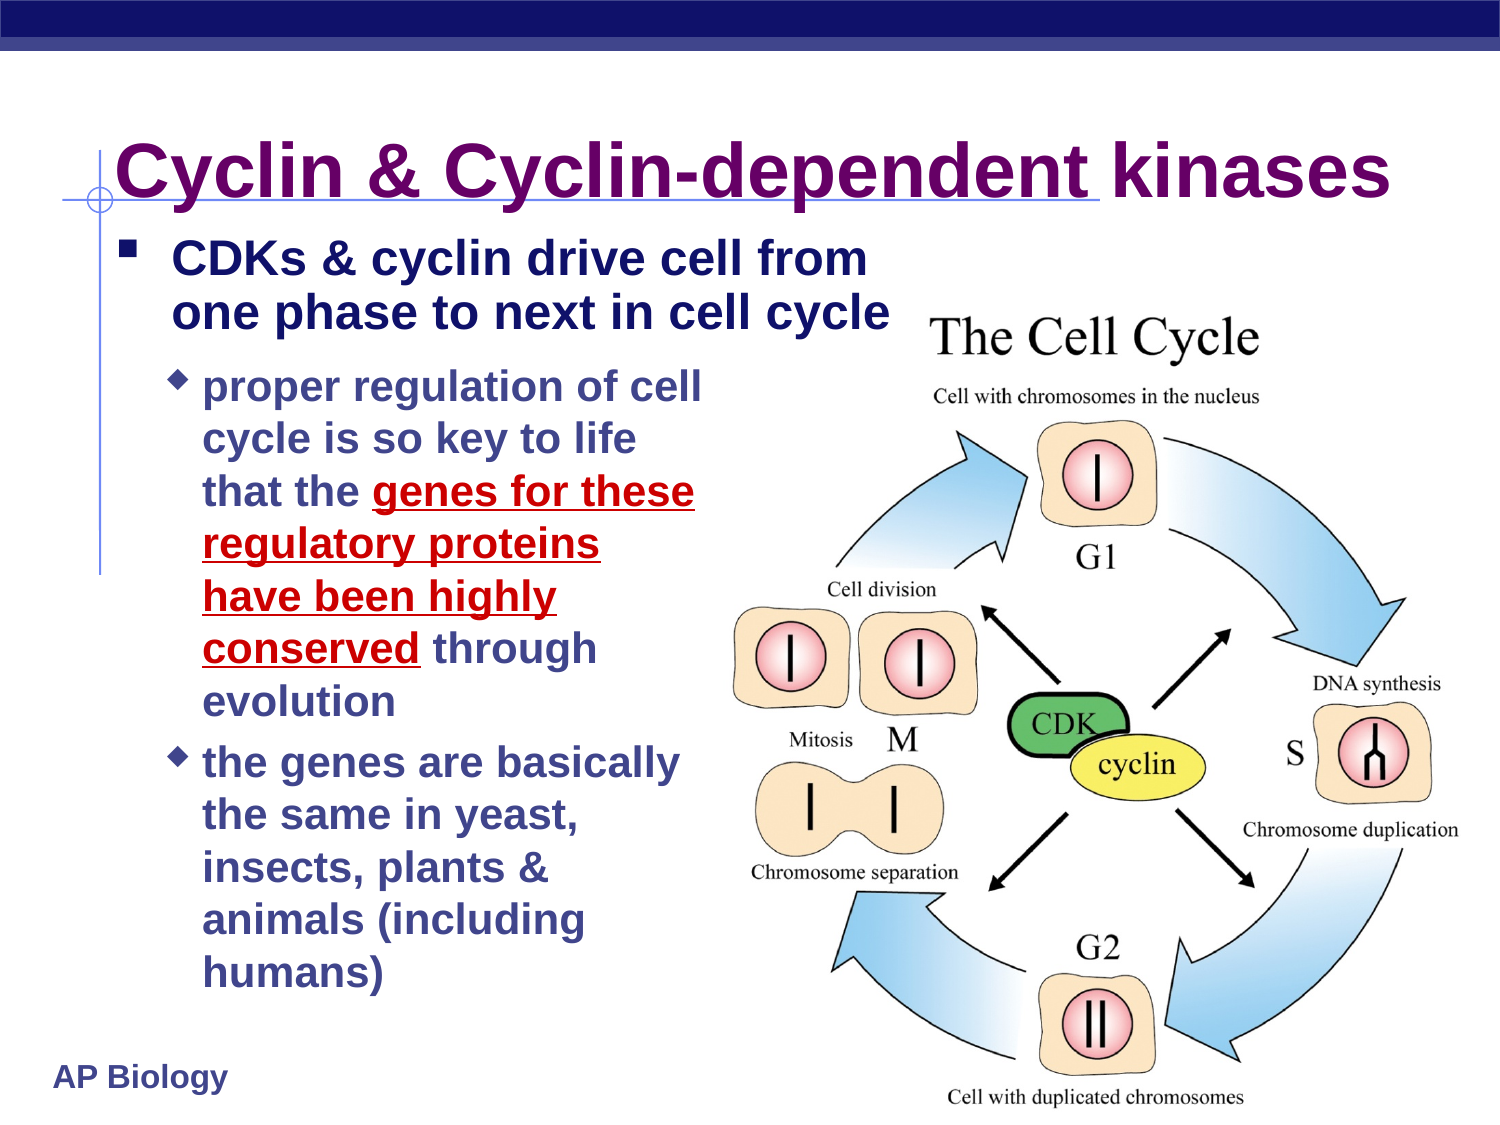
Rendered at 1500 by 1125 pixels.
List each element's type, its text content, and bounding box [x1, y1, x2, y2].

list CDKs & cyclin drive cell from one phase to next in cell cycle [99, 224, 1425, 375]
title Cyclin & Cyclin-dependent kinases [99, 112, 1463, 238]
text_box proper regulation of cell cycle is so key to life that the genes for these regulatory proteins have been highly conserved through evolution the genes are basically the same in yeast, insects, plants & animals (including humans) [150, 349, 707, 1004]
picture [712, 287, 1479, 1125]
